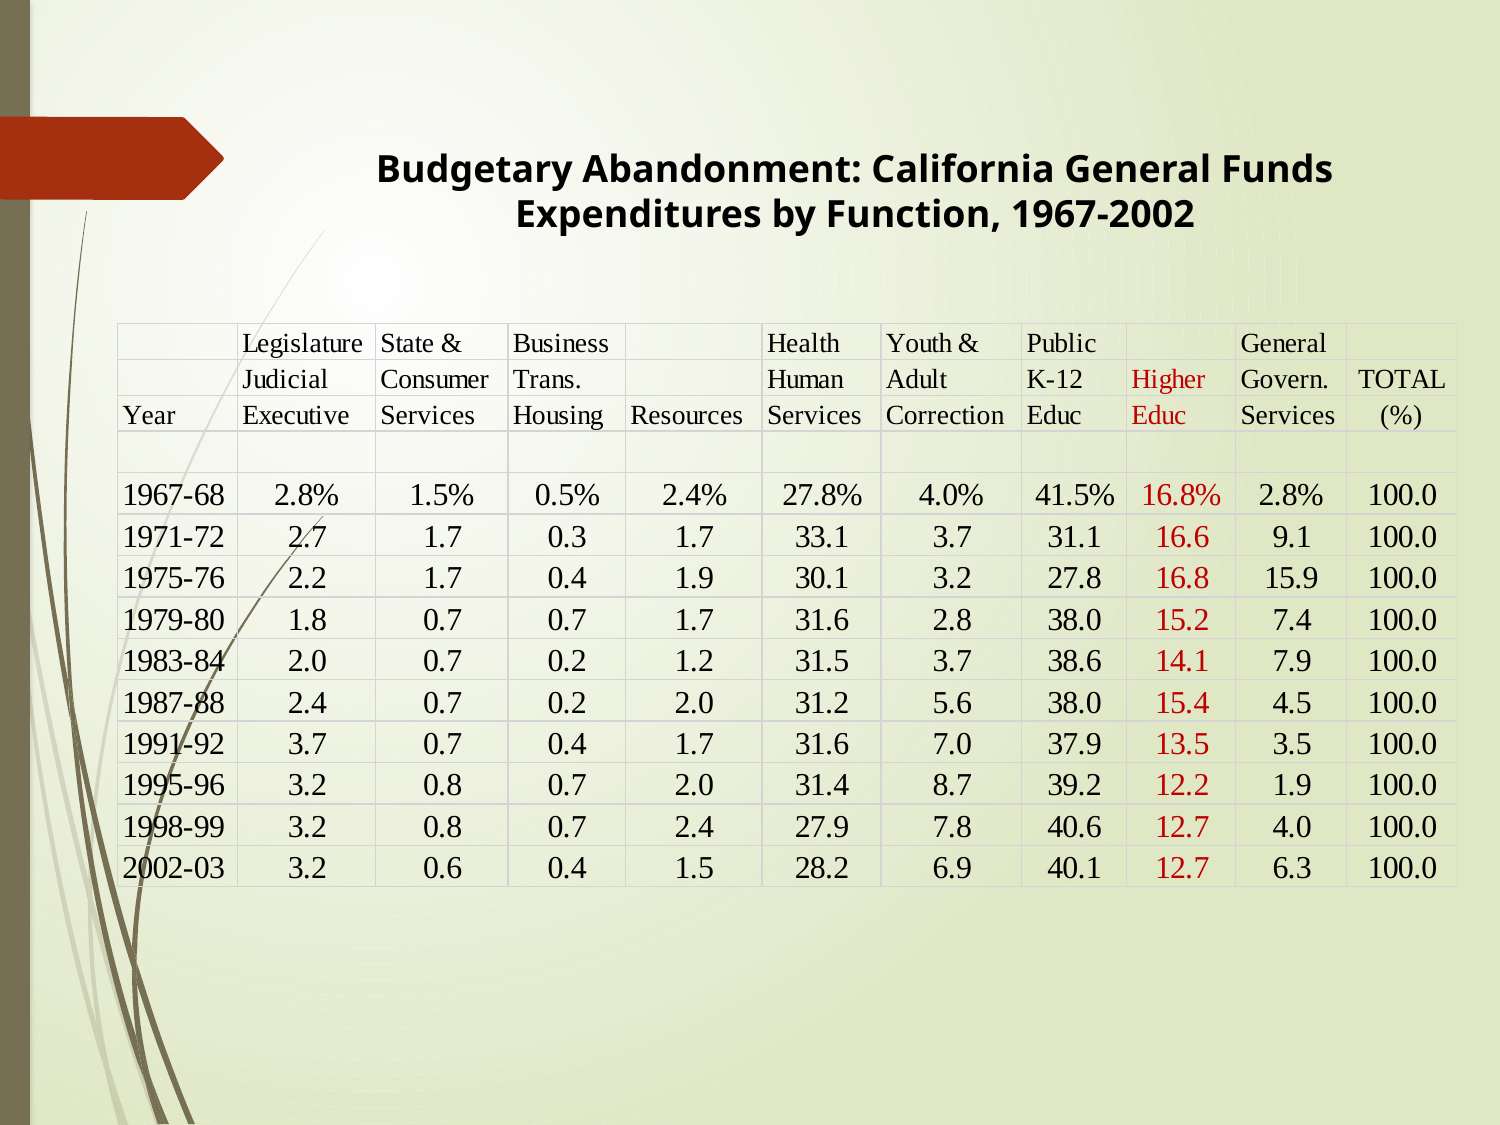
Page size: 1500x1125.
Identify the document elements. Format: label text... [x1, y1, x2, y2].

text_box Budgetary Abandonment: California General Funds Expenditures by Function, 1967-2002 [256, 137, 1454, 243]
picture [116, 322, 1458, 888]
